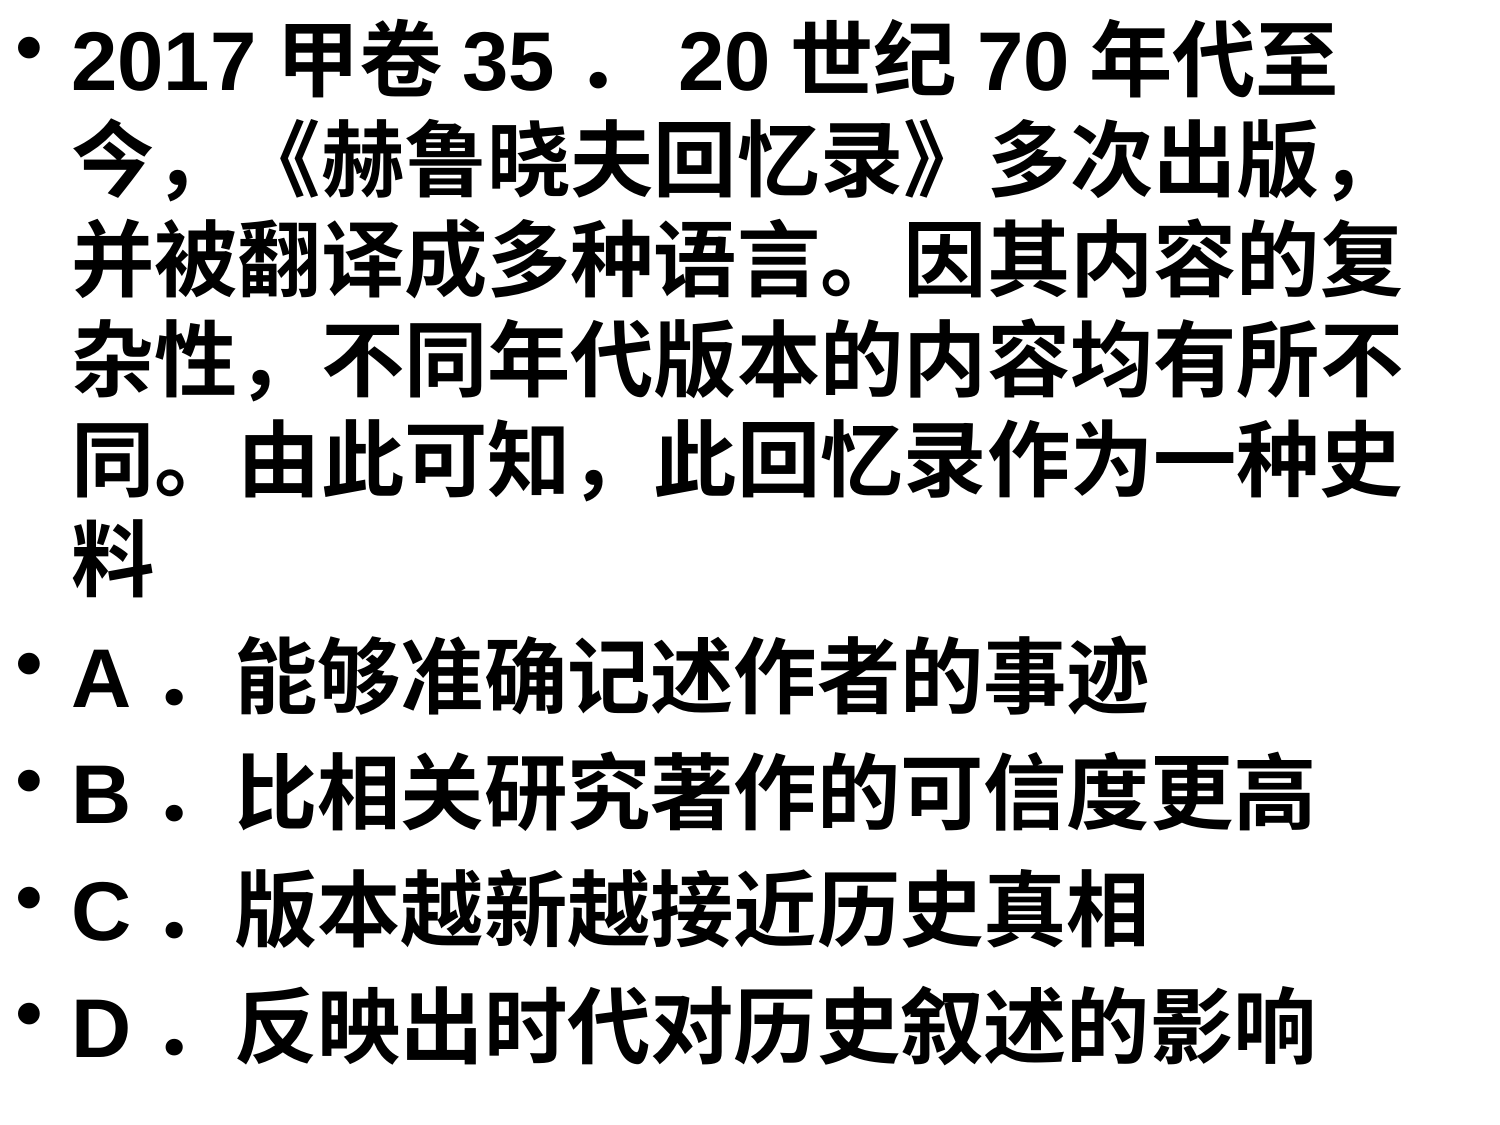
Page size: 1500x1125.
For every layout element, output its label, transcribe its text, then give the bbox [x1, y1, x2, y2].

list 2017甲卷35．20世纪70年代至今，《赫鲁晓夫回忆录》多次出版，并被翻译成多种语言。因其内容的复杂性，不同年代版本的内容均有所不同。由此可知，此回忆录作为一种史料 A．能够准确记述作者的事迹 B．比相关研究著作的可信度更高 C．版本越新越接近历史真相 D．反映出时代对历史叙述的影响 [0, 0, 1500, 1125]
